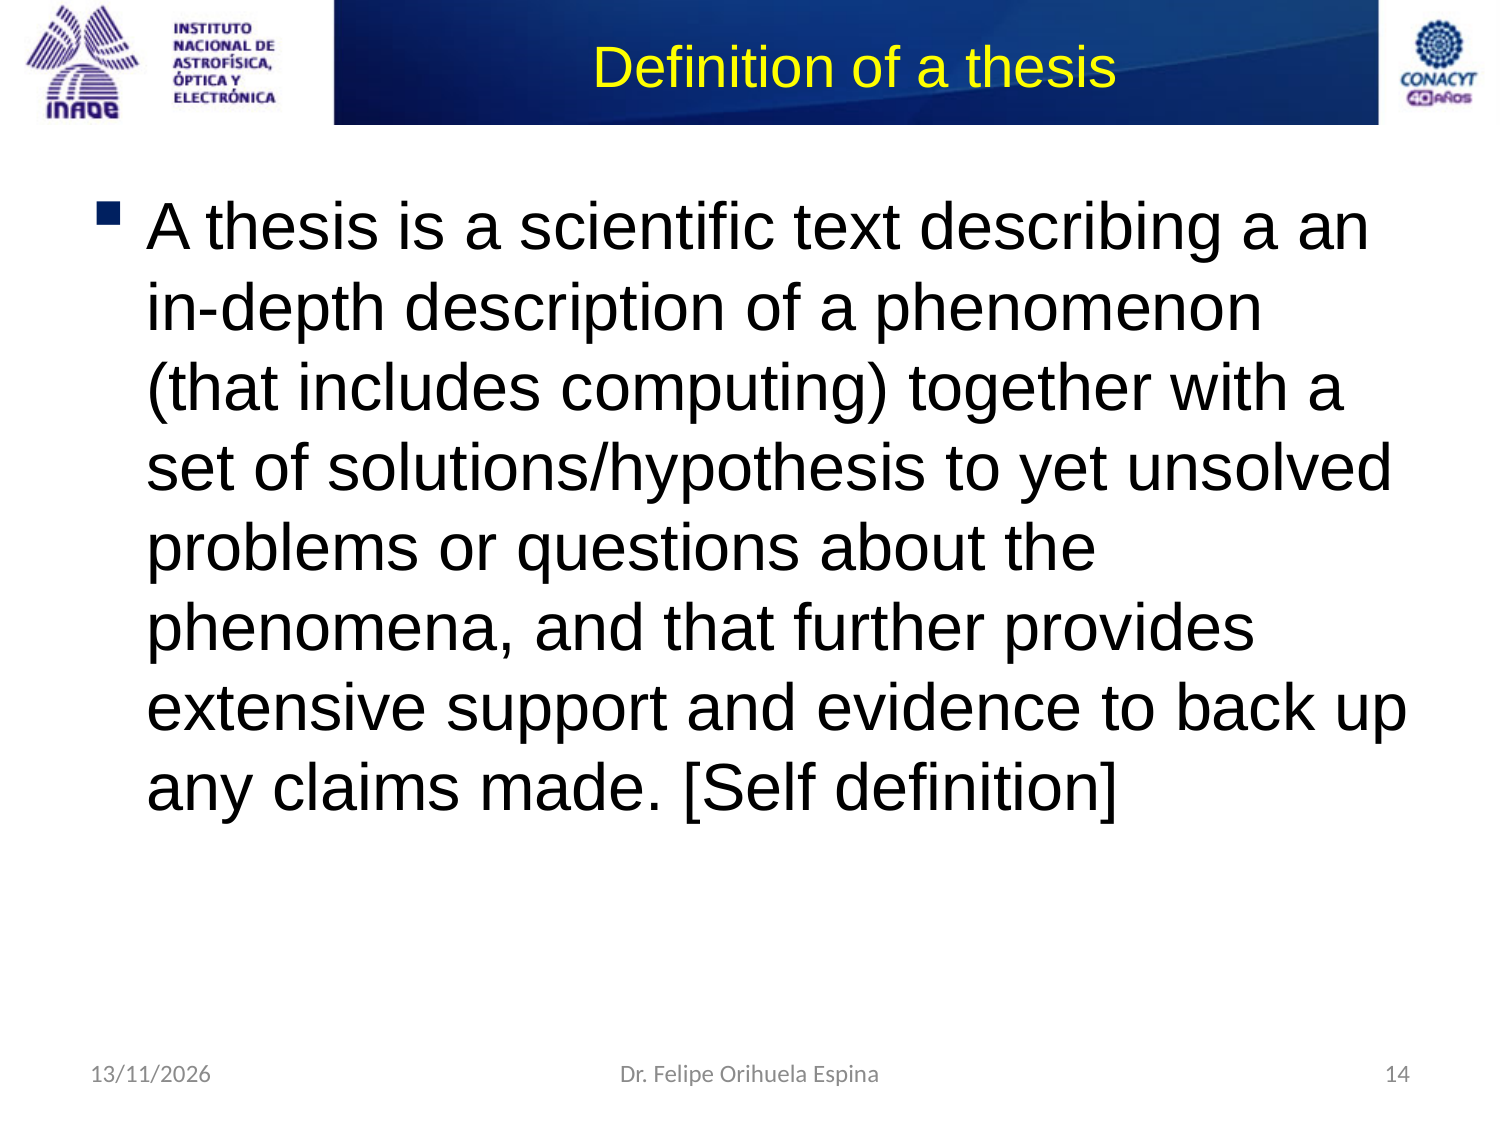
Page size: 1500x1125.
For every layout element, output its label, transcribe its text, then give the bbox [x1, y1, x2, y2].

title Definition of a thesis [328, 0, 1383, 129]
slide_number 14 [1074, 1042, 1425, 1103]
list A thesis is a scientific text describing a an in-depth description of a phenomenon (that includes computing) together with a set of solutions/hypothesis to yet unsolved problems or questions about the phenomena, and that further provides extensive support and evidence to back up any claims made. [Self definition] [75, 175, 1425, 1005]
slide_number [75, 1042, 425, 1103]
picture [0, 0, 328, 125]
footer Dr. Felipe Orihuela Espina [512, 1042, 988, 1103]
picture [1383, 0, 1500, 125]
